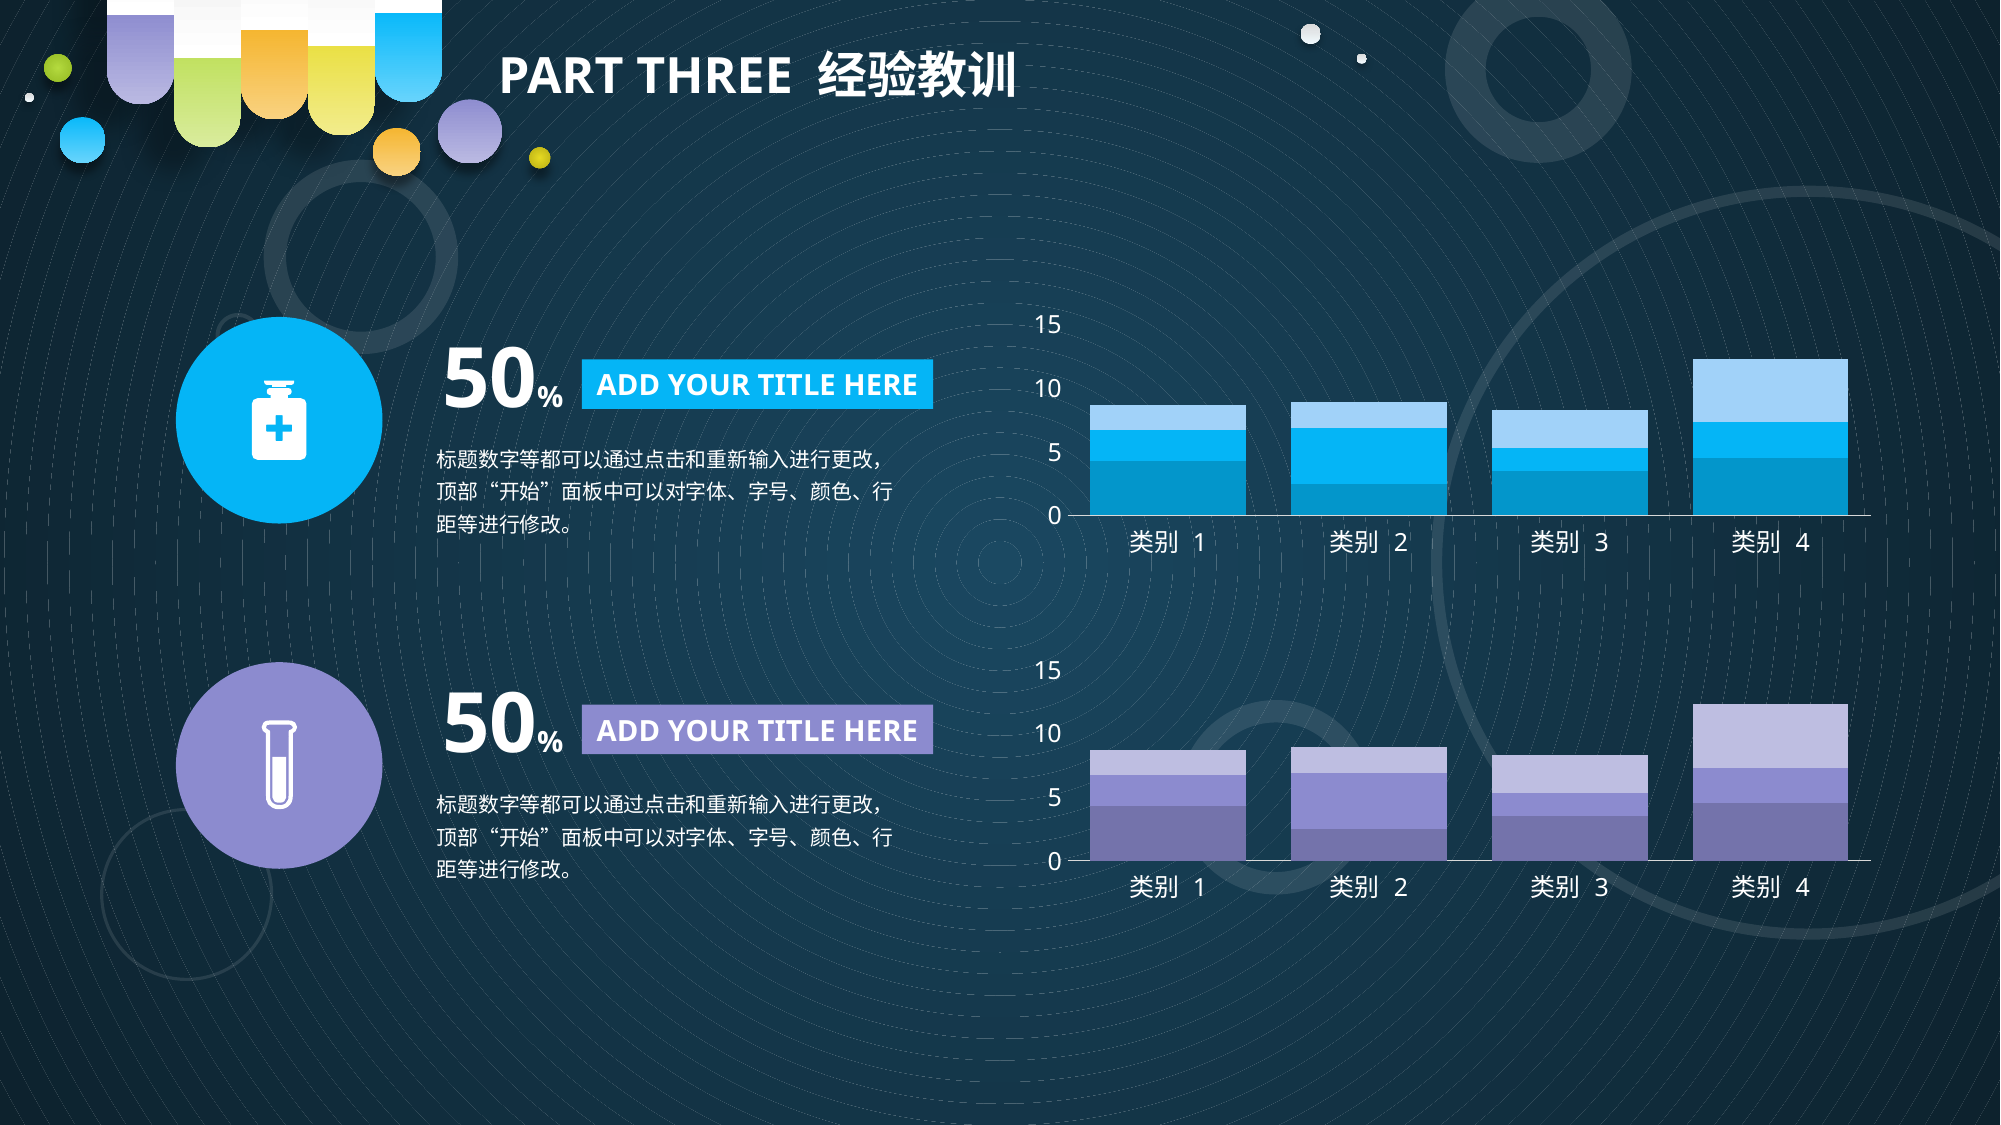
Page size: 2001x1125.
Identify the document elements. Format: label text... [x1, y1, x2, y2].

chart [1016, 301, 1889, 565]
text_box ADD YOUR TITLE HERE [581, 704, 934, 755]
text_box 50% [427, 317, 579, 431]
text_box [175, 662, 383, 869]
text_box 标题数字等都可以通过点击和重新输入进行更改，顶部“开始”面板中可以对字体、字号、颜色、行距等进行修改。 [422, 776, 920, 889]
text_box 50% [427, 662, 579, 776]
text_box ADD YOUR TITLE HERE [581, 359, 934, 409]
chart [1016, 647, 1889, 910]
list PART THREE 经验教训 [482, 33, 1358, 122]
text_box 标题数字等都可以通过点击和重新输入进行更改，顶部“开始”面板中可以对字体、字号、颜色、行距等进行修改。 [422, 431, 920, 544]
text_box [175, 316, 383, 524]
